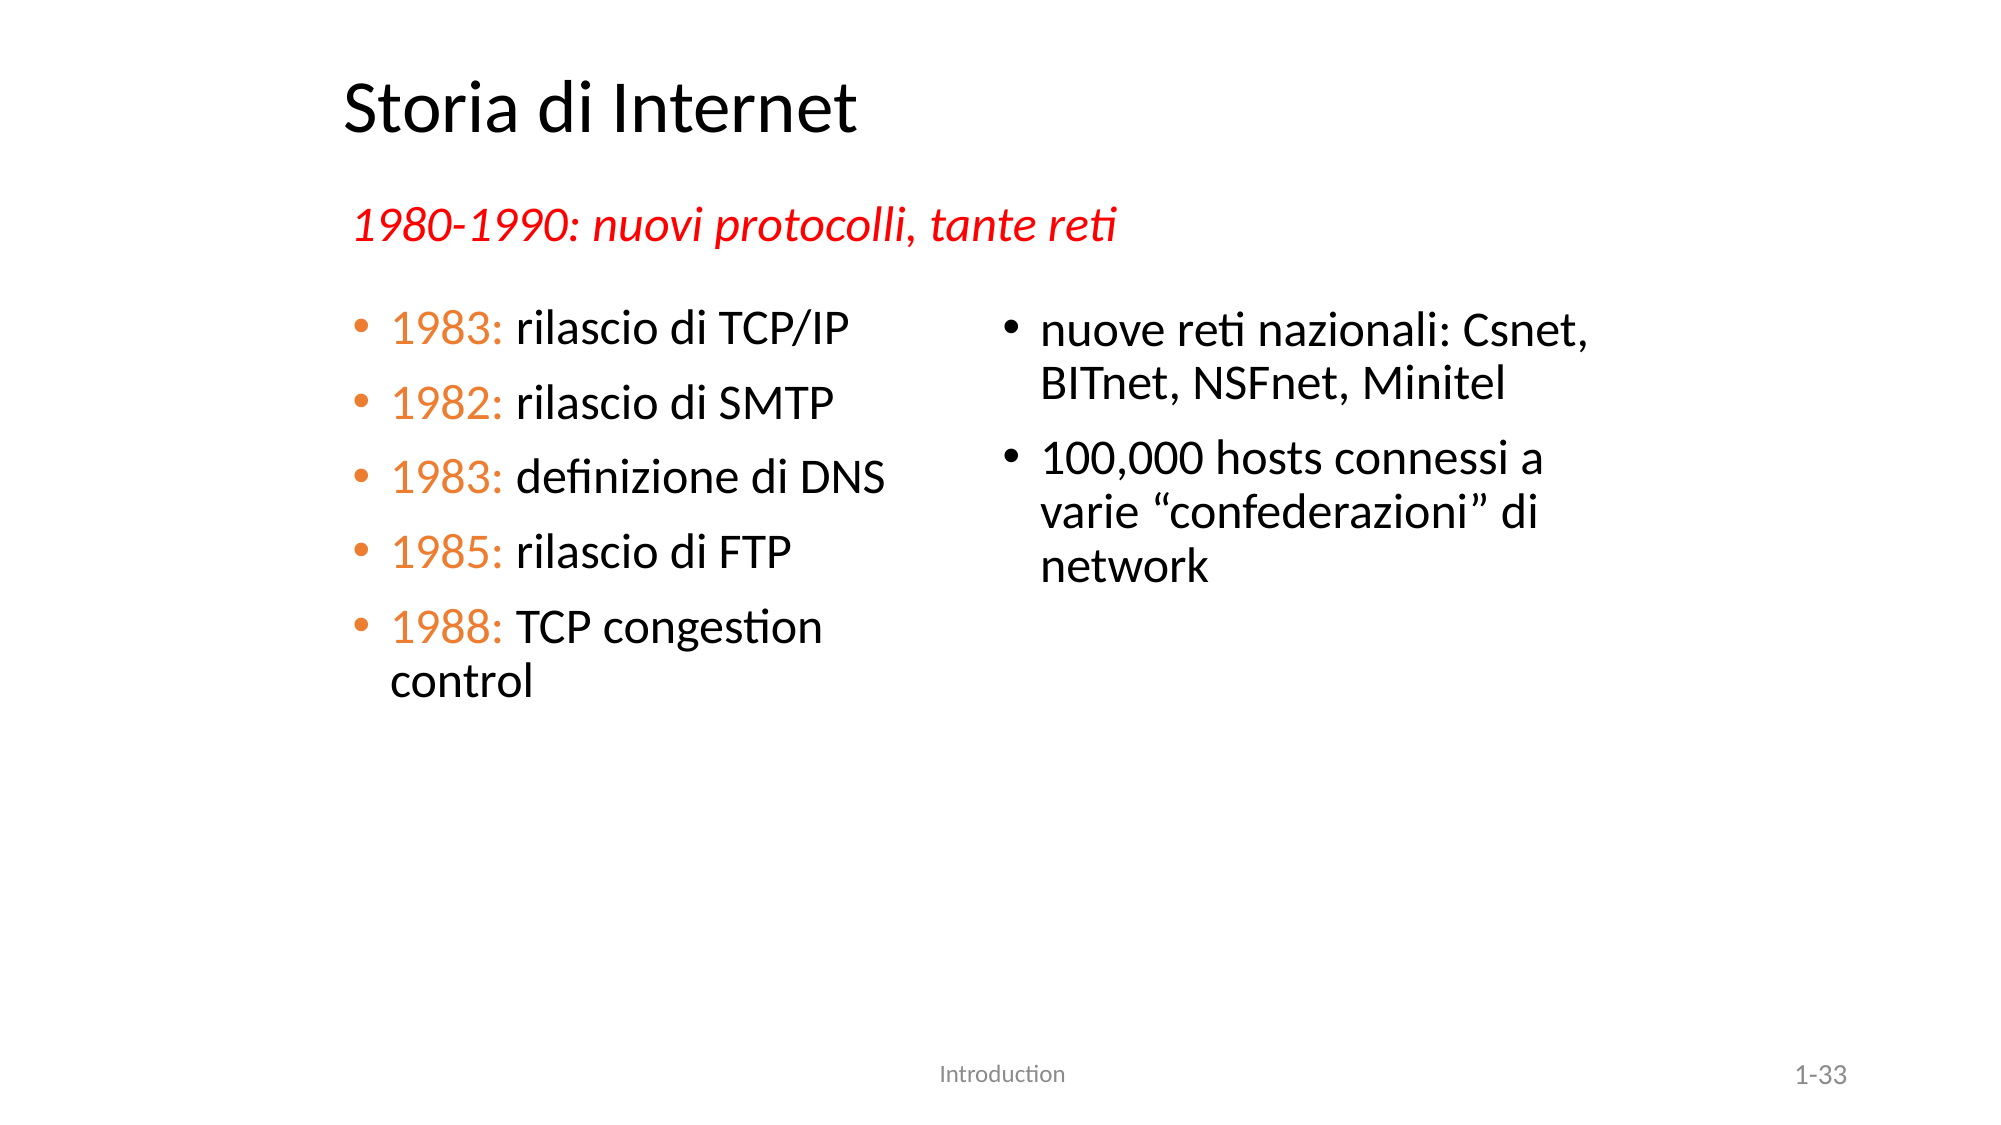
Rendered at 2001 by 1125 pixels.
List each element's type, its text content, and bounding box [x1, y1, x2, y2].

list nuove reti nazionali: Csnet, BITnet, NSFnet, Minitel 100,000 hosts connessi a varie “confederazioni” di network [987, 295, 1613, 1025]
slide_number 1-33 [1412, 1042, 1863, 1103]
title Storia di Internet [328, 54, 1604, 161]
footer Introduction [662, 1042, 1338, 1103]
text_box 1980-1990: nuovi protocolli, tante reti [335, 168, 1643, 275]
list 1983: rilascio di TCP/IP 1982: rilascio di SMTP 1983: definizione di DNS 1985: rilascio di FTP 1988: TCP congestion control [337, 293, 963, 1025]
